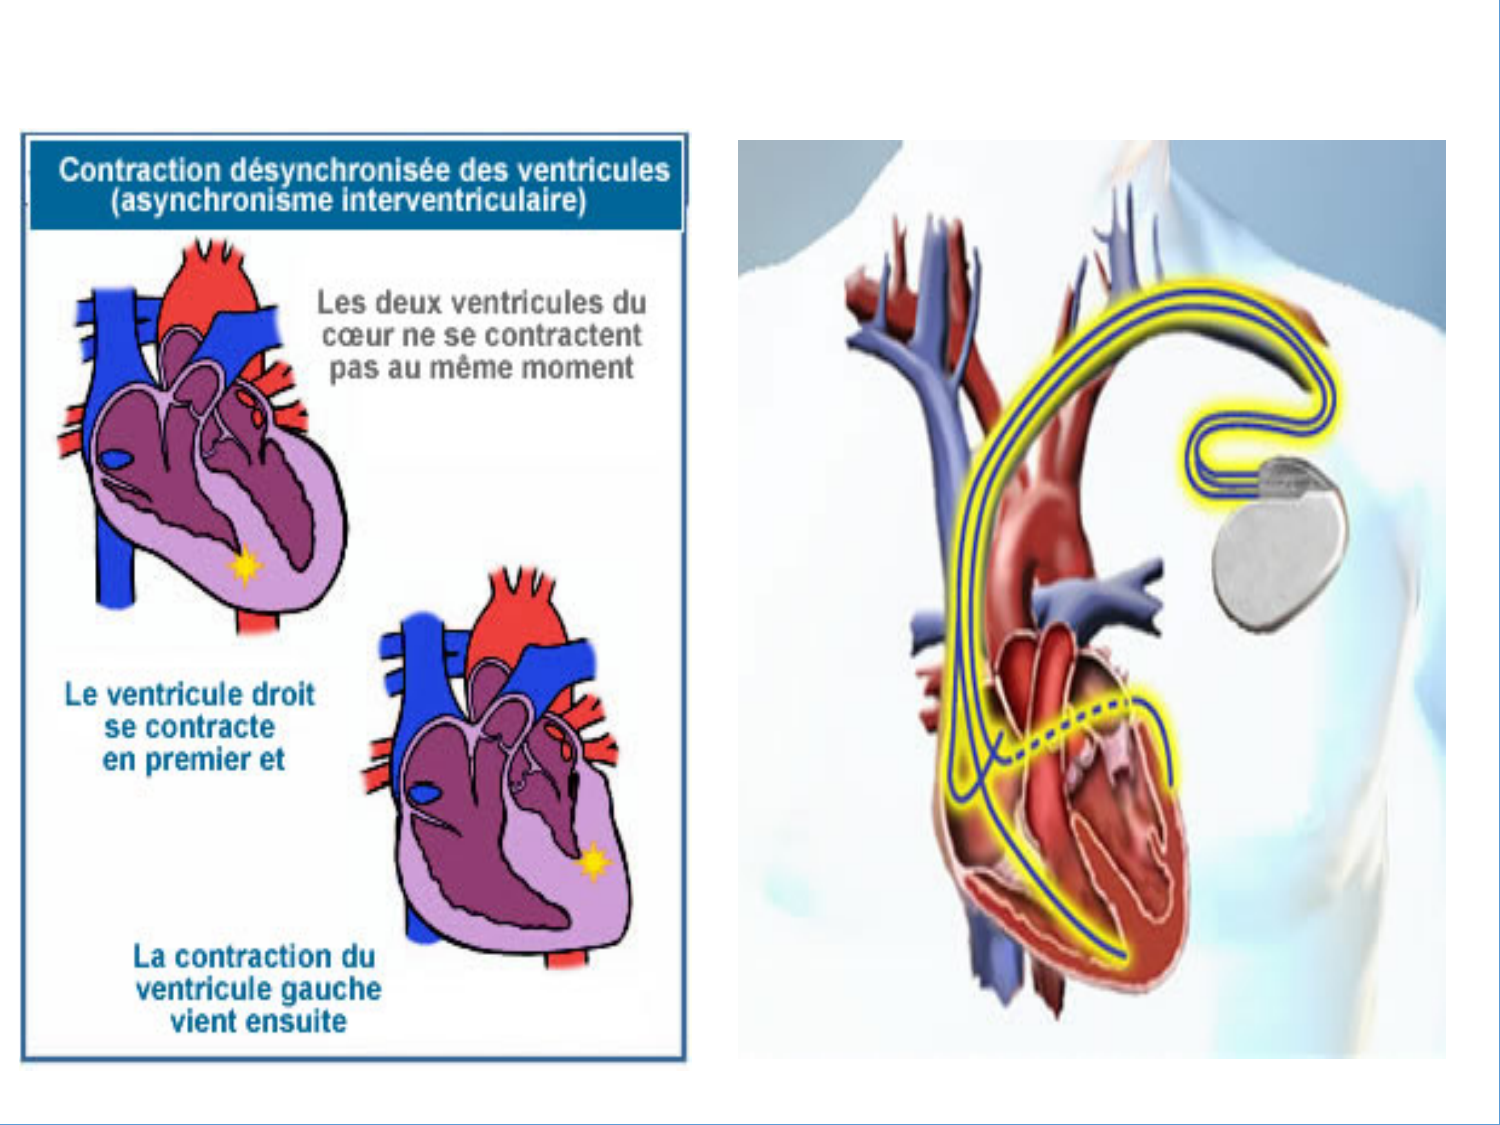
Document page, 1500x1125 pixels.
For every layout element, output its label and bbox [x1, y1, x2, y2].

picture [738, 140, 1446, 1059]
picture [19, 128, 692, 1071]
